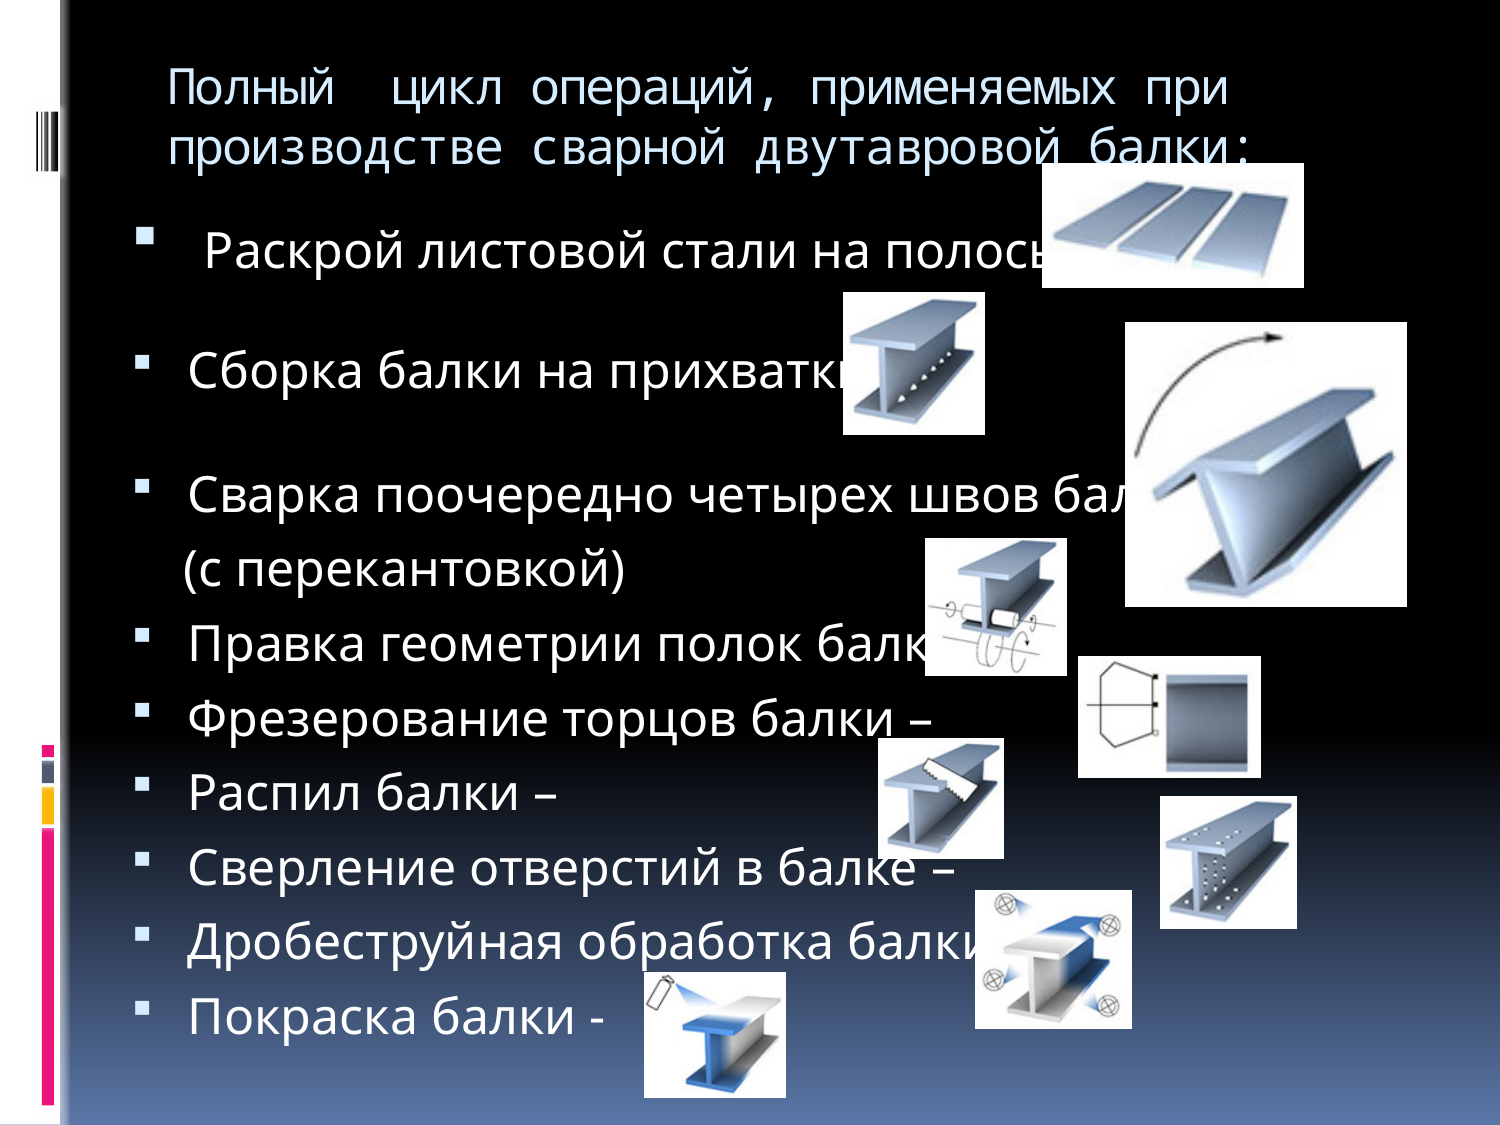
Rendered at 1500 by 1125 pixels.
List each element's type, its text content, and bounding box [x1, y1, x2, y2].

picture [925, 538, 1067, 676]
picture [1077, 655, 1261, 779]
picture [878, 737, 1004, 860]
picture [644, 972, 786, 1098]
picture [1124, 322, 1407, 608]
list Раскрой листовой стали на полосы - Сборка балки на прихватки – Сварка поочередно четырех швов балки - (с перекантовкой) Правка геометрии полок балки – Фрезерование торцов балки – Распил балки – Сверление отверстий в балке – Дробеструйная обработка балки – Покраска балки - [105, 199, 1442, 1090]
picture [1042, 163, 1304, 288]
picture [975, 890, 1132, 1030]
title Полный цикл операций, применяемых при производстве сварной двутавровой балки: [152, 46, 1428, 197]
picture [843, 292, 985, 436]
picture [1159, 796, 1297, 930]
